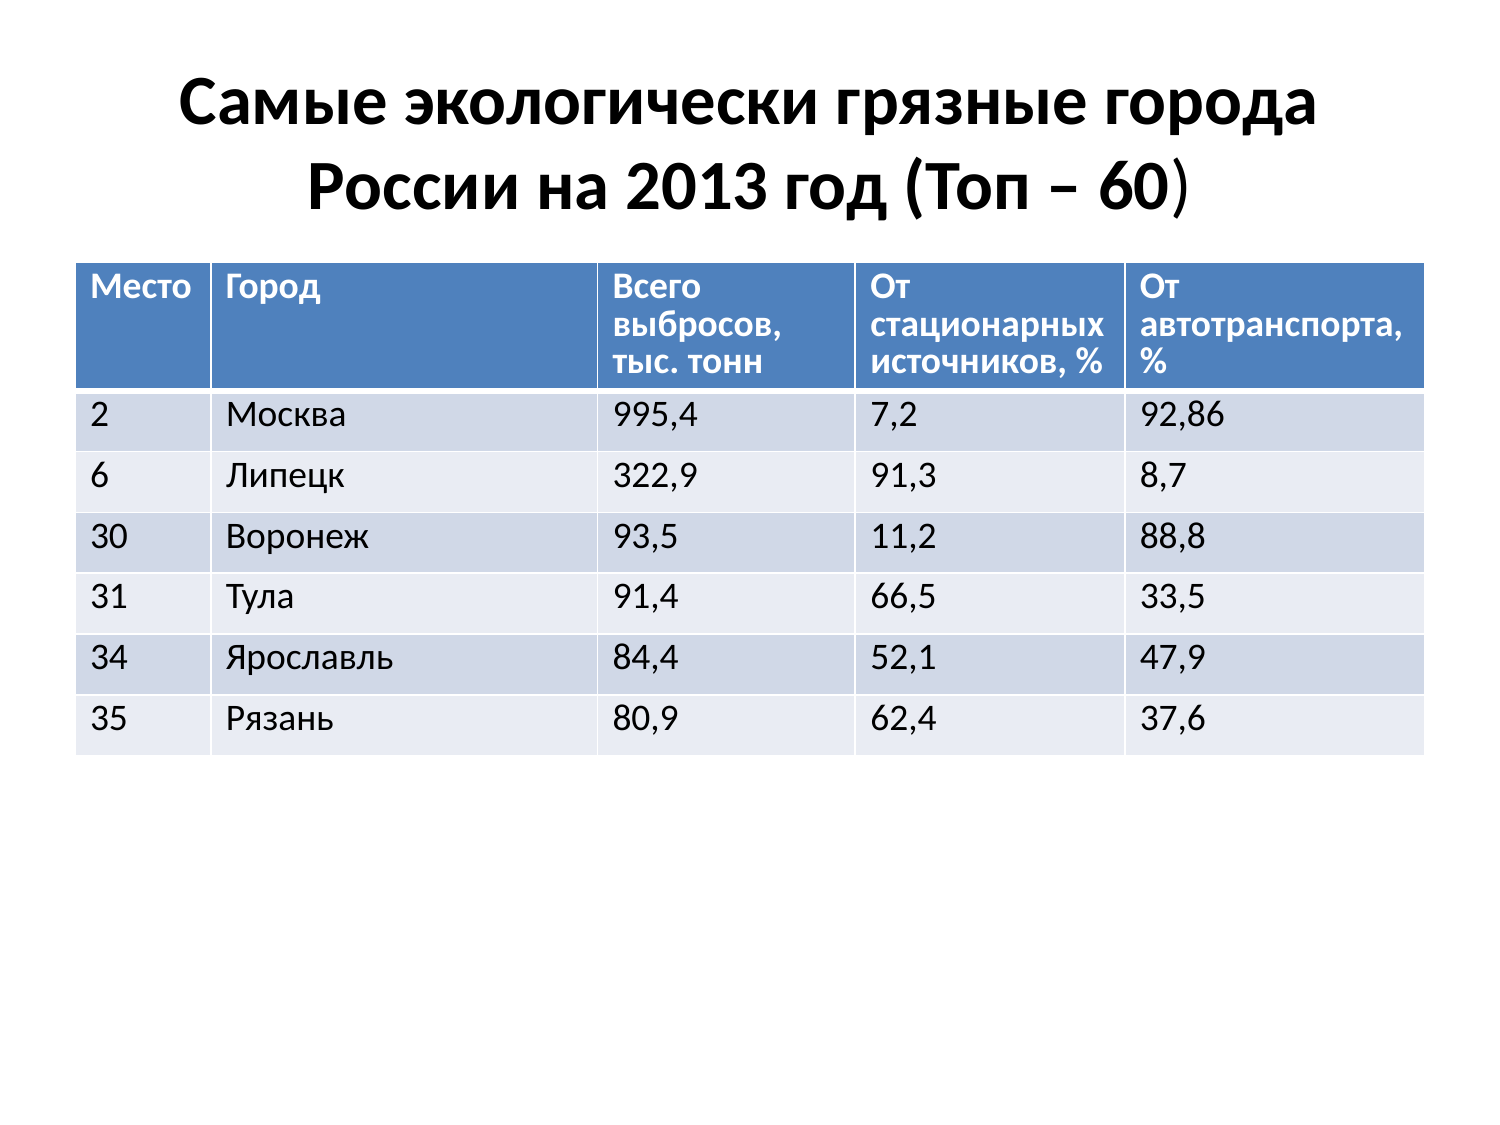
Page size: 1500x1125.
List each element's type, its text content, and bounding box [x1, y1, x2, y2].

table_header От автотранспорта, % [1126, 263, 1424, 388]
table_header Всего выбросов, тыс. тонн [598, 263, 854, 388]
table_cell 8,7 [1126, 452, 1424, 512]
table_cell 47,9 [1126, 635, 1424, 694]
table_cell 33,5 [1126, 574, 1424, 633]
table_cell Липецк [212, 452, 597, 512]
table_cell 7,2 [856, 394, 1124, 451]
table_cell 35 [76, 696, 210, 755]
table_cell 92,86 [1126, 394, 1424, 451]
table_cell 84,4 [598, 635, 854, 694]
table_cell 88,8 [1126, 513, 1424, 572]
table_header Город [212, 263, 597, 388]
table_cell 66,5 [856, 574, 1124, 633]
table_cell 6 [76, 452, 210, 512]
table_header От стационарных источников, % [856, 263, 1124, 388]
table_cell Рязань [212, 696, 597, 755]
table_cell 34 [76, 635, 210, 694]
table_cell Воронеж [212, 513, 597, 572]
table_header Место [76, 263, 210, 388]
table_cell 11,2 [856, 513, 1124, 572]
table_cell 2 [76, 394, 210, 451]
table_cell 322,9 [598, 452, 854, 512]
table_cell 37,6 [1126, 696, 1424, 755]
table_cell 31 [76, 574, 210, 633]
table_cell Ярославль [212, 635, 597, 694]
table_cell 62,4 [856, 696, 1124, 755]
table_cell 91,3 [856, 452, 1124, 512]
table_cell Москва [212, 394, 597, 451]
title Самые экологически грязные города России на 2013 год (Топ – 60) [75, 45, 1425, 233]
table_cell 995,4 [598, 394, 854, 451]
table_cell 52,1 [856, 635, 1124, 694]
table_cell 30 [76, 513, 210, 572]
table_cell 93,5 [598, 513, 854, 572]
table_cell 91,4 [598, 574, 854, 633]
table_cell 80,9 [598, 696, 854, 755]
table_cell Тула [212, 574, 597, 633]
